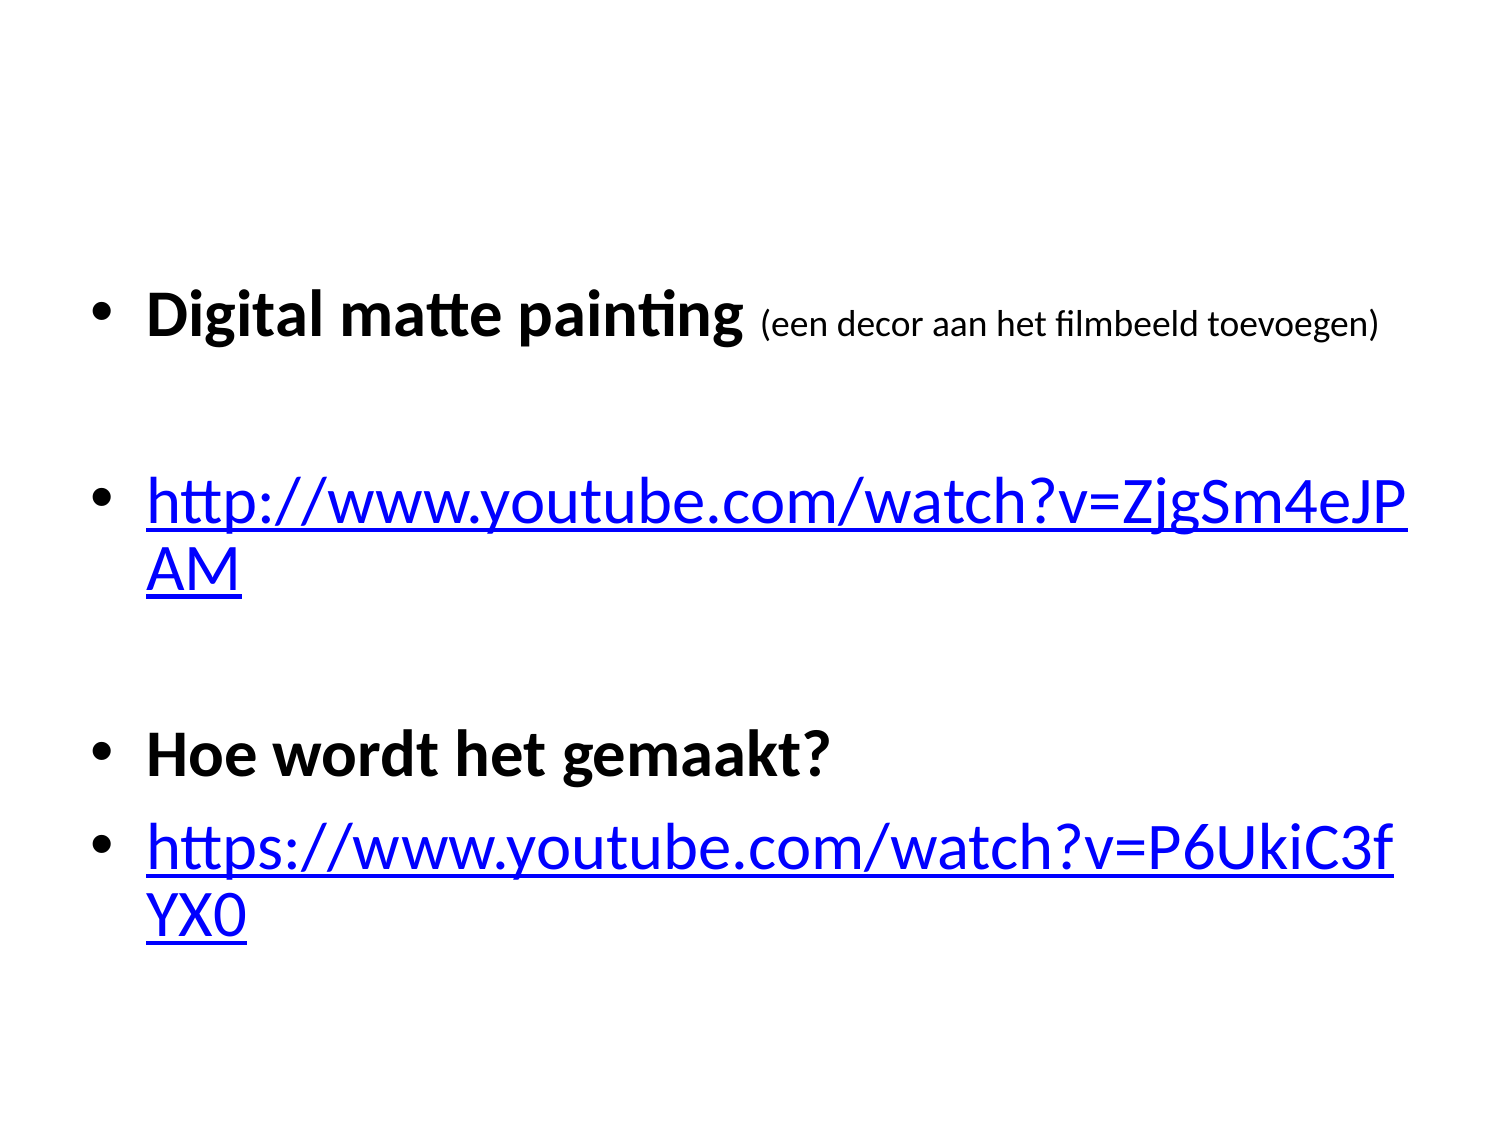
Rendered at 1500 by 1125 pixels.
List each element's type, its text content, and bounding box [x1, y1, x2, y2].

list Digital matte painting (een decor aan het filmbeeld toevoegen) http://www.youtube.com/watch?v=ZjgSm4eJPAM Hoe wordt het gemaakt? https://www.youtube.com/watch?v=P6UkiC3fYX0 [75, 262, 1425, 1005]
